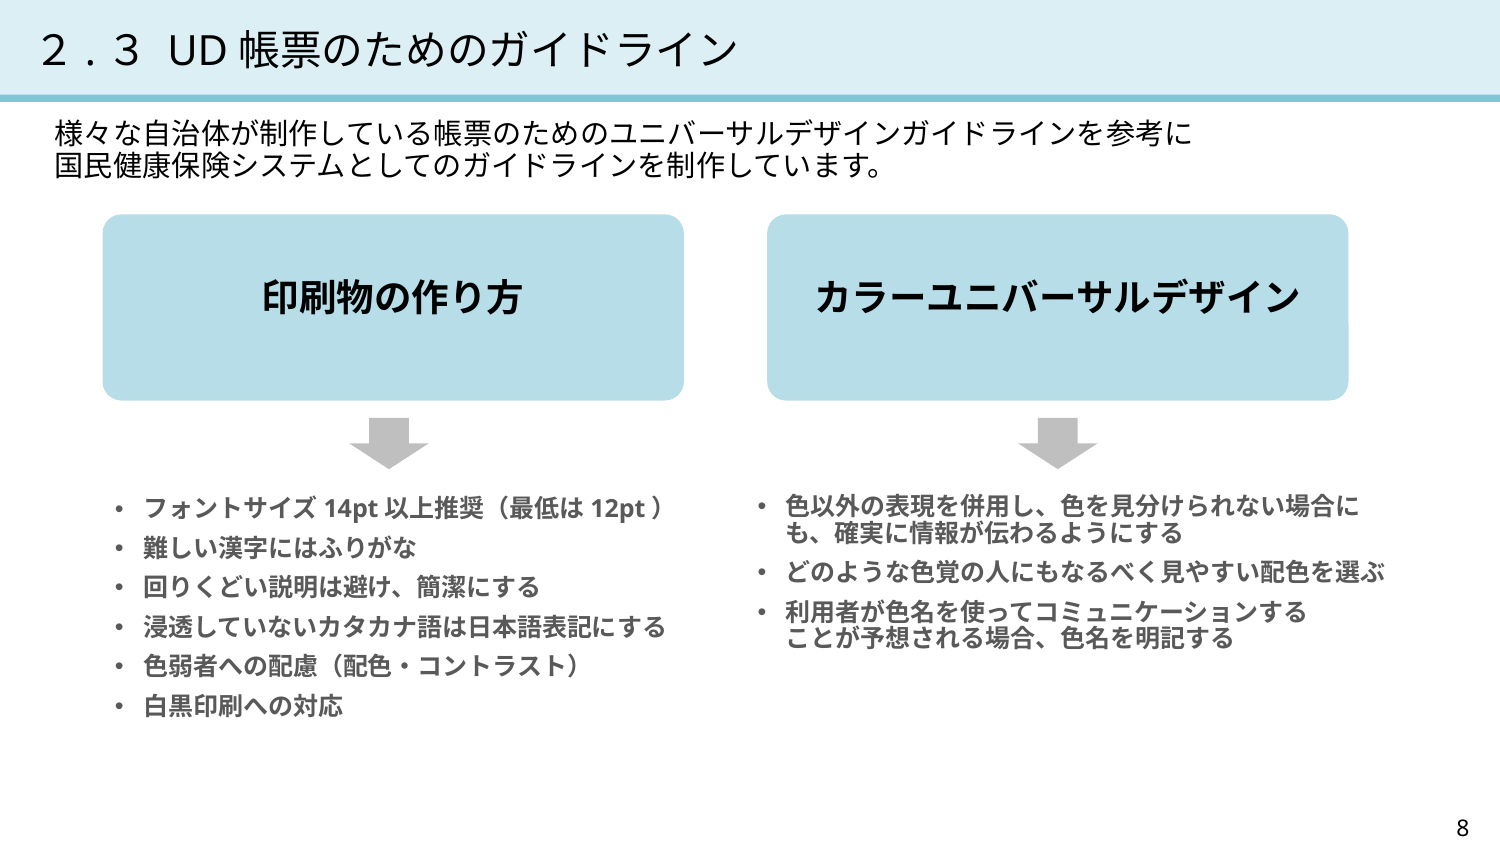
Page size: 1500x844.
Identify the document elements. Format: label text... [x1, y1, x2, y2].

text_box 様々な自治体が制作している帳票のためのユニバーサルデザインガイドラインを参考に 国民健康保険システムとしてのガイドラインを制作しています。 [54, 119, 1194, 183]
text_box [1018, 417, 1098, 470]
text_box カラーユニバーサルデザイン [767, 214, 1349, 401]
title ２.３ UD帳票のためのガイドライン [18, 22, 1247, 83]
text_box 印刷物の作り方 [102, 214, 684, 401]
text_box [349, 417, 429, 470]
text_box 色以外の表現を併用し、色を見分けられない場合にも、確実に情報が伝わるようにする どのような色覚の人にもなるべく見やすい配色を選ぶ 利用者が色名を使ってコミュニケーションする ことが予想される場合、色名を明記する [742, 486, 1418, 661]
text_box フォントサイズ14pt以上推奨（最低は12pt） 難しい漢字にはふりがな 回りくどい説明は避け、簡潔にする 浸透していないカタカナ語は日本語表記にする 色弱者への配慮（配色・コントラスト） 白黒印刷への対応 [100, 489, 696, 728]
